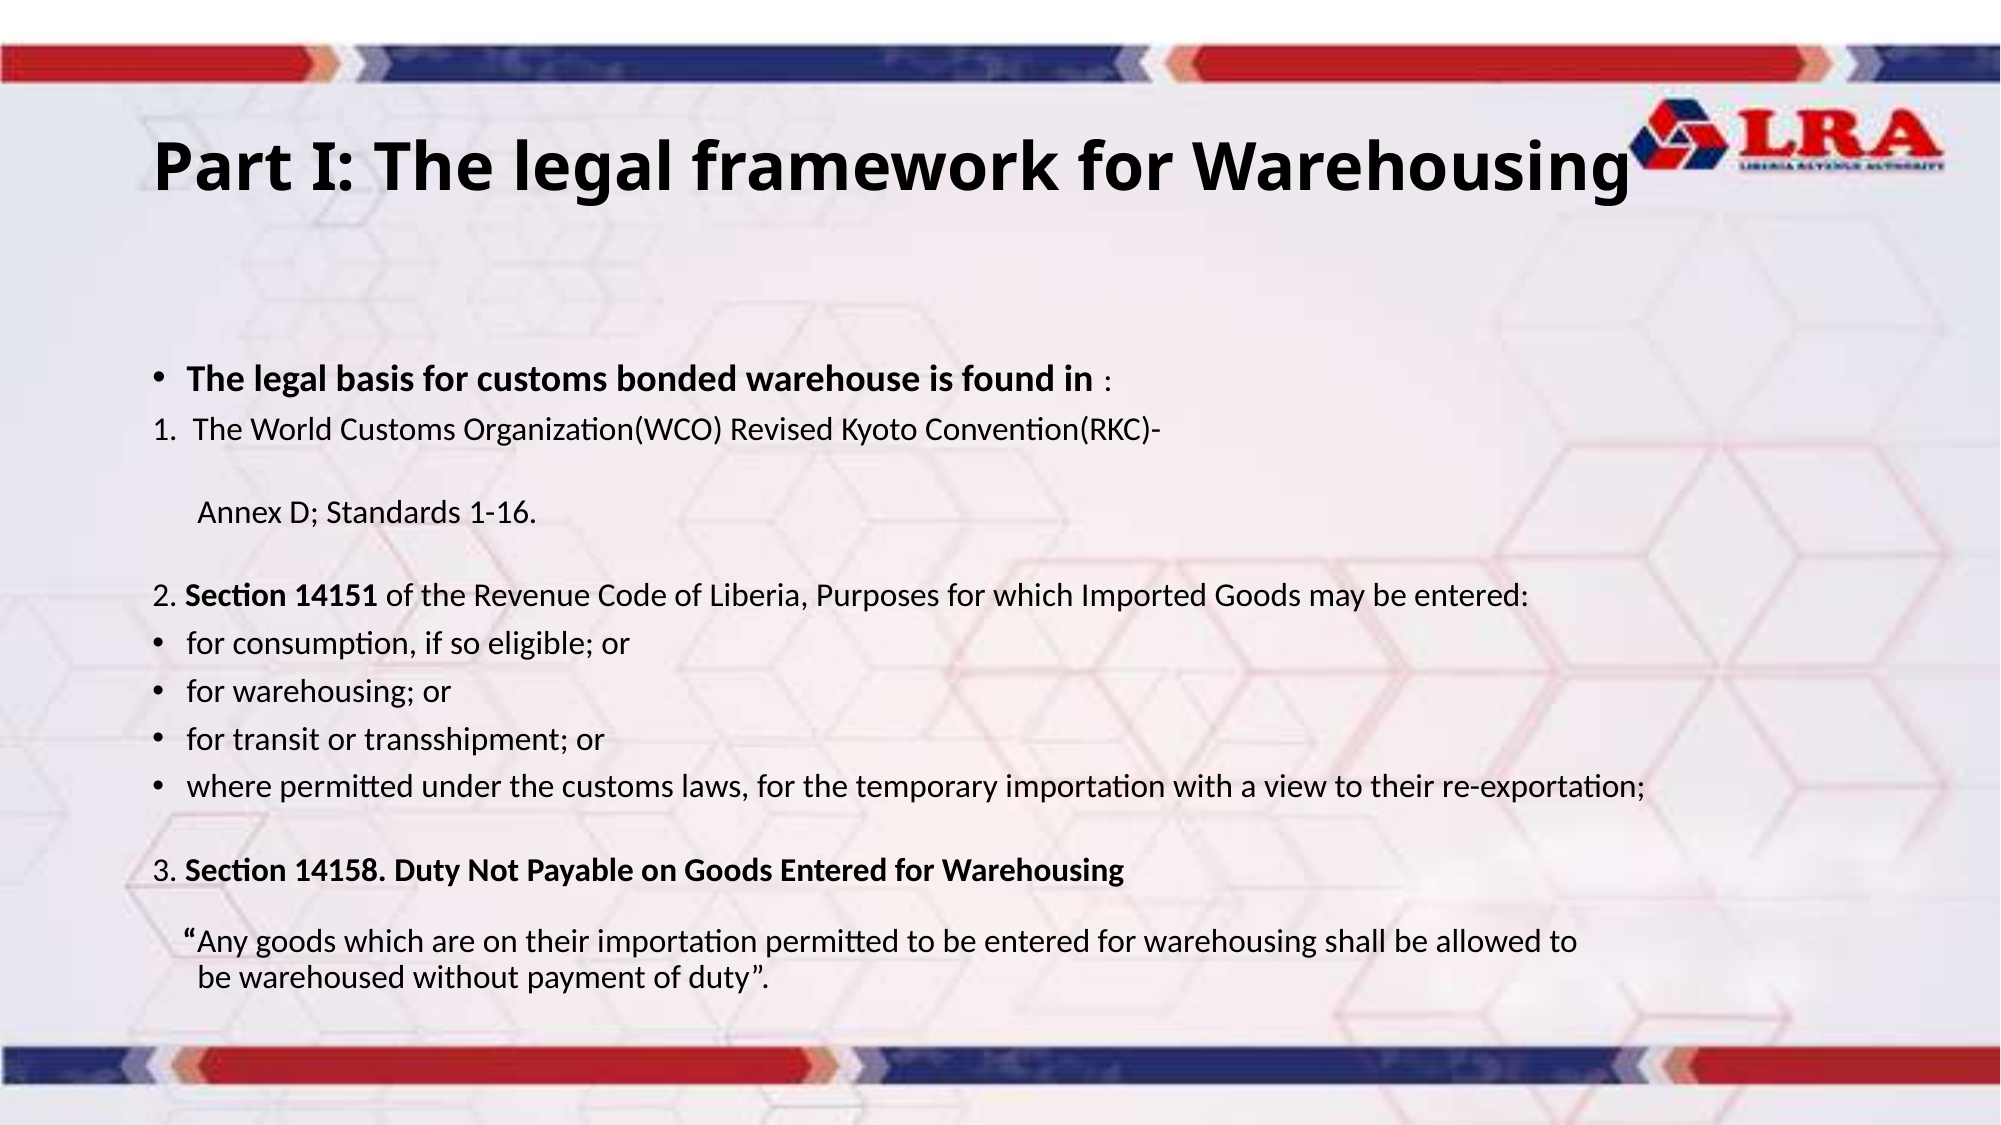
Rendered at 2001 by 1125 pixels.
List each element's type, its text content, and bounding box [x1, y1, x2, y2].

list The legal basis for customs bonded warehouse is found in : 1. The World Customs Organization(WCO) Revised Kyoto Convention(RKC)- Annex D; Standards 1-16. 2. Section 14151 of the Revenue Code of Liberia, Purposes for which Imported Goods may be entered: for consumption, if so eligible; or for warehousing; or for transit or transshipment; or where permitted under the customs laws, for the temporary importation with a view to their re-exportation; 3. Section 14158. Duty Not Payable on Goods Entered for Warehousing “Any goods which are on their importation permitted to be entered for warehousing shall be allowed to be warehoused without payment of duty”. [137, 299, 1863, 1014]
picture [0, 0, 2001, 1125]
title Part I: The legal framework for Warehousing [137, 59, 1863, 278]
